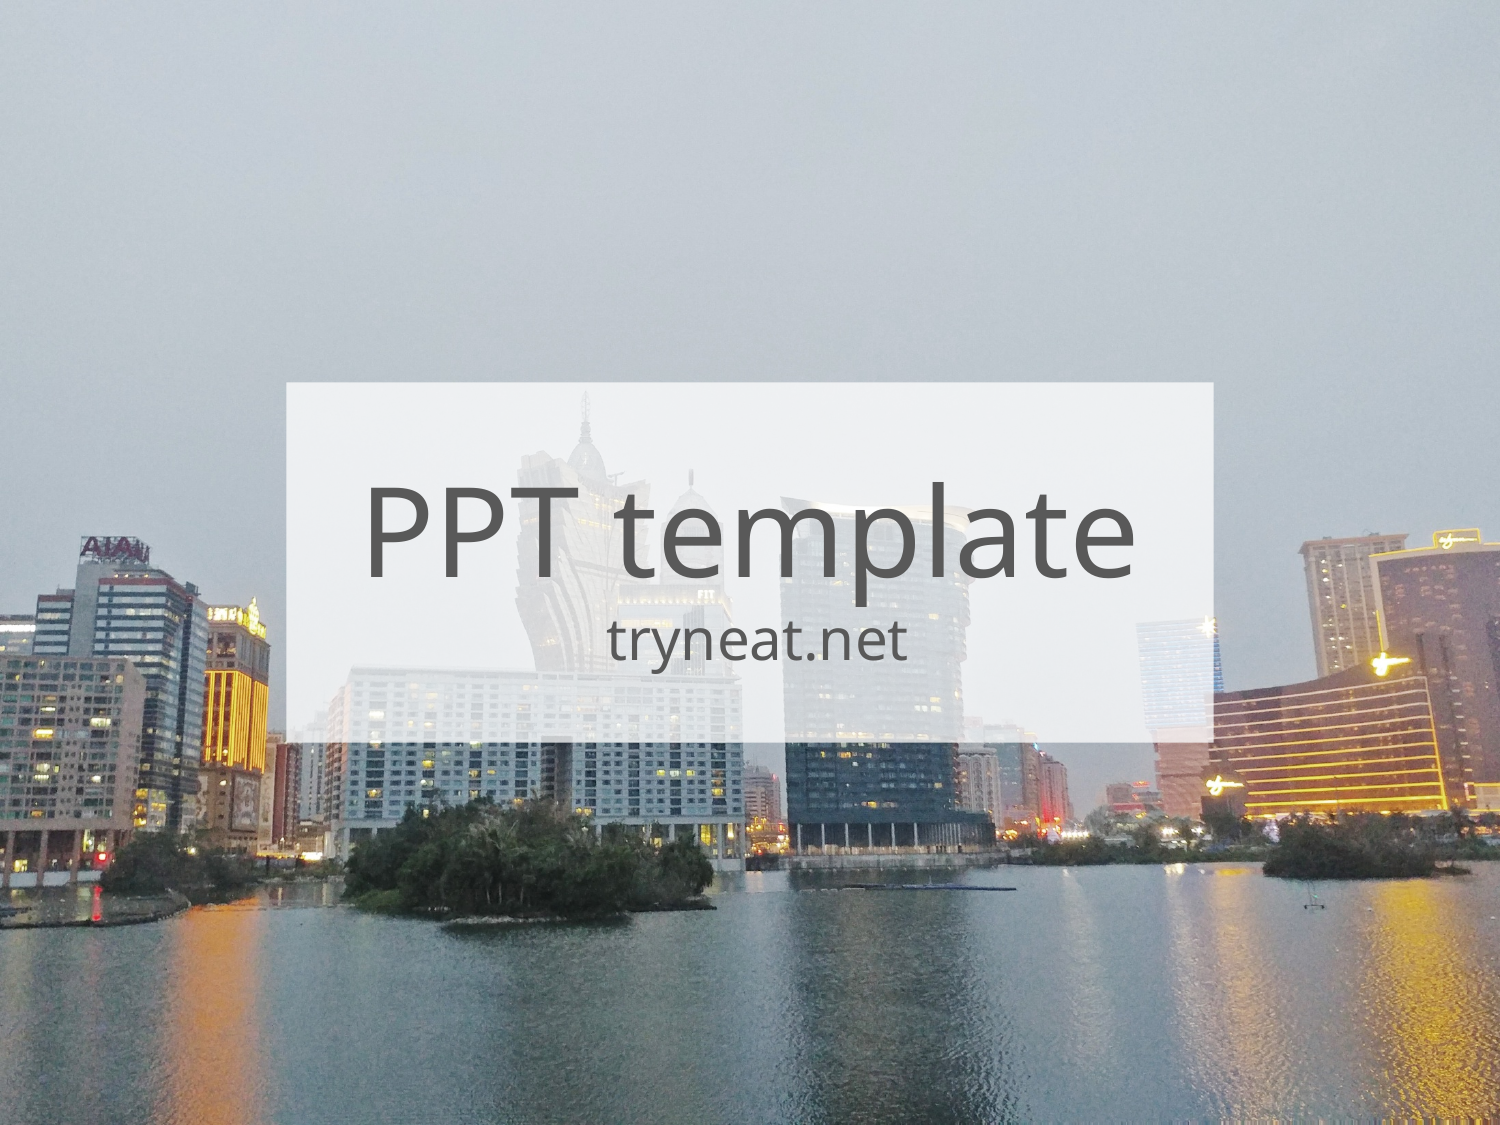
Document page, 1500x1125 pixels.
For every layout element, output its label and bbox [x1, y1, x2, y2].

text_box [0, 0, 1500, 1125]
